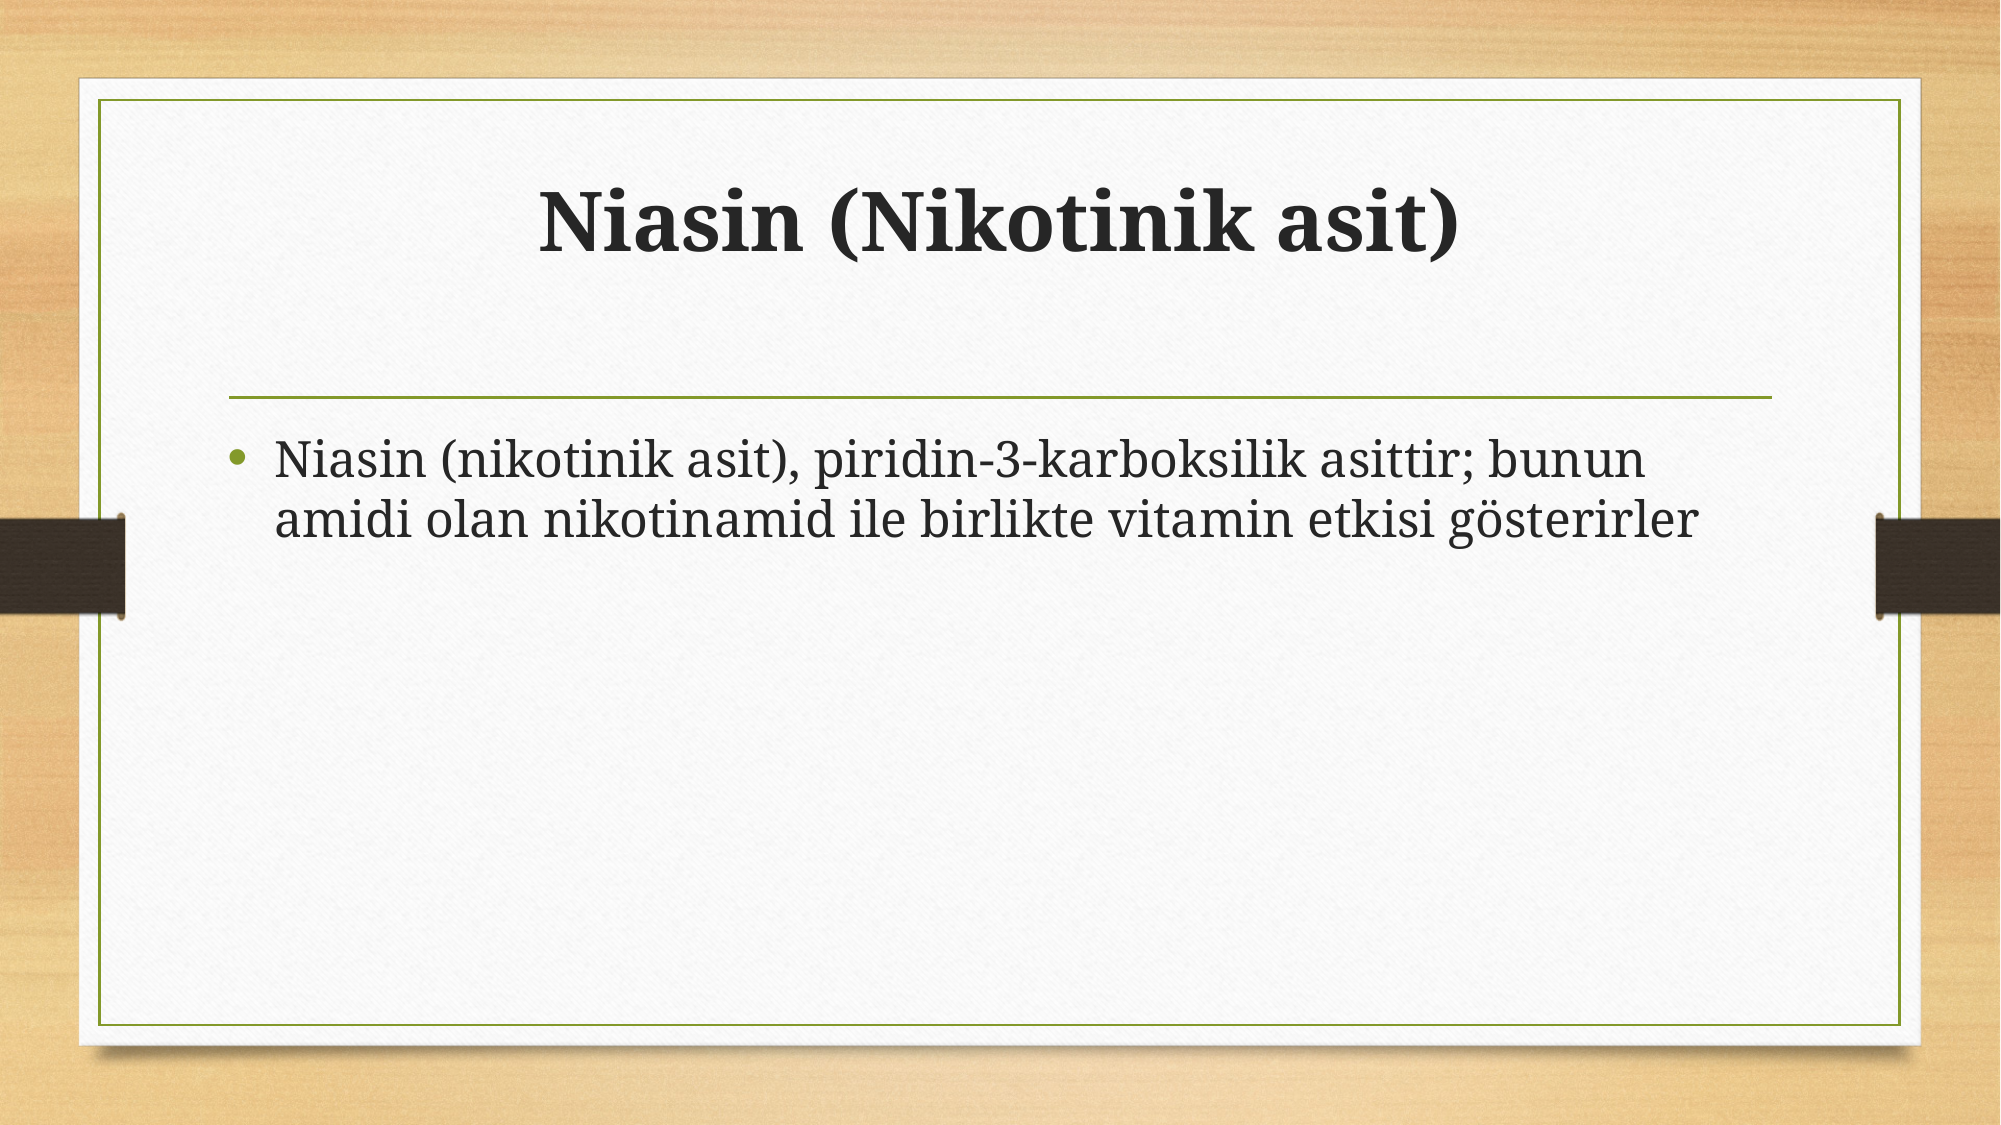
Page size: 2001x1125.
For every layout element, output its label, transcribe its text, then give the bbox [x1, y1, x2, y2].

list Niasin (nikotinik asit), piridin-3-karboksilik asittir; bunun amidi olan nikotinamid ile birlikte vitamin etkisi gösterirler [212, 419, 1788, 964]
title Niasin (Nikotinik asit) [212, 161, 1788, 375]
picture [0, 0, 2001, 1125]
